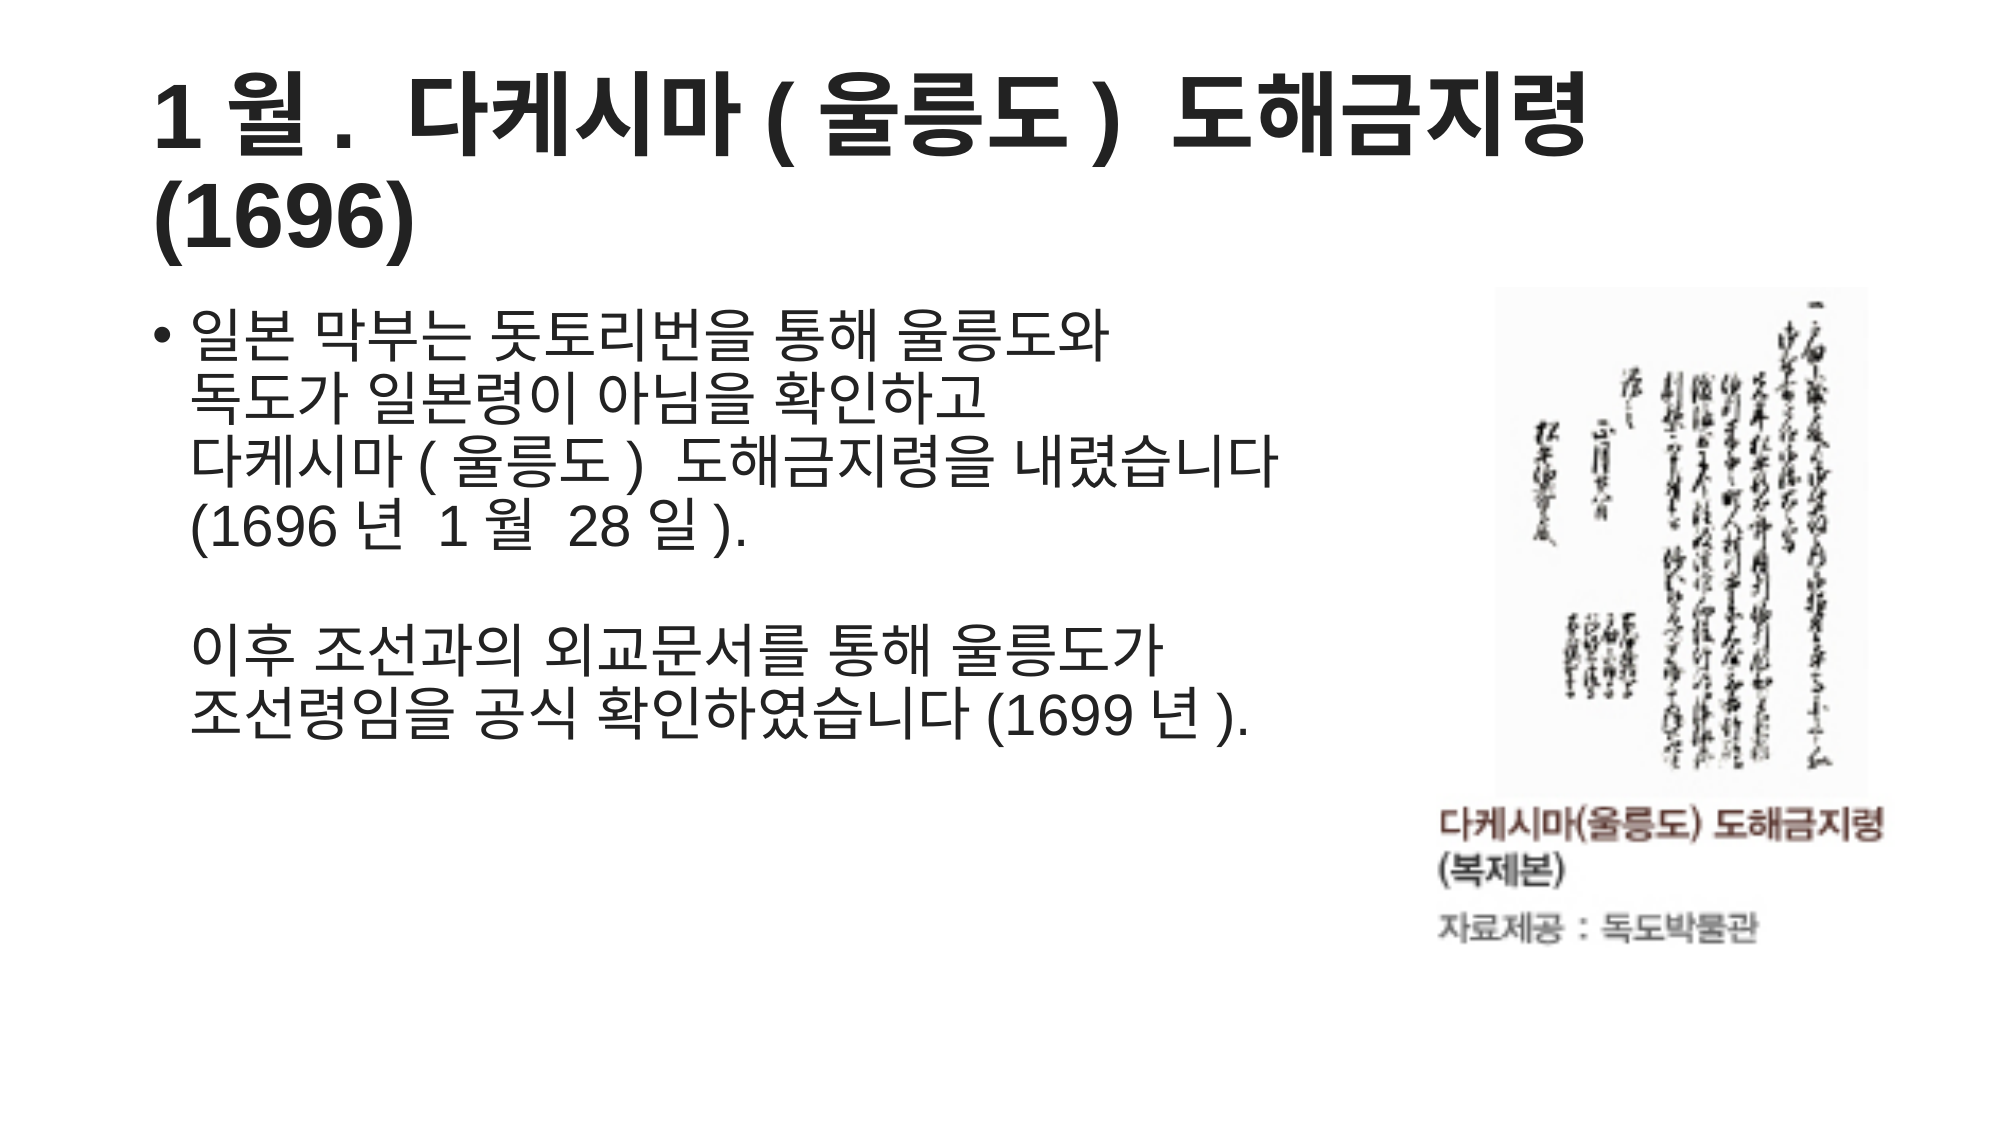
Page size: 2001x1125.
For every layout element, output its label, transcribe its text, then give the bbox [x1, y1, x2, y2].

list 일본 막부는 돗토리번을 통해 울릉도와 독도가 일본령이 아님을 확인하고 다케시마(울릉도) 도해금지령을 내렸습니다 (1696년 1월 28일). 이후 조선과의 외교문서를 통해 울릉도가 조선령임을 공식 확인하였습니다(1699년). [137, 299, 1863, 1014]
picture [1436, 286, 1978, 955]
title 1월. 다케시마(울릉도) 도해금지령 (1696) [137, 59, 1863, 278]
